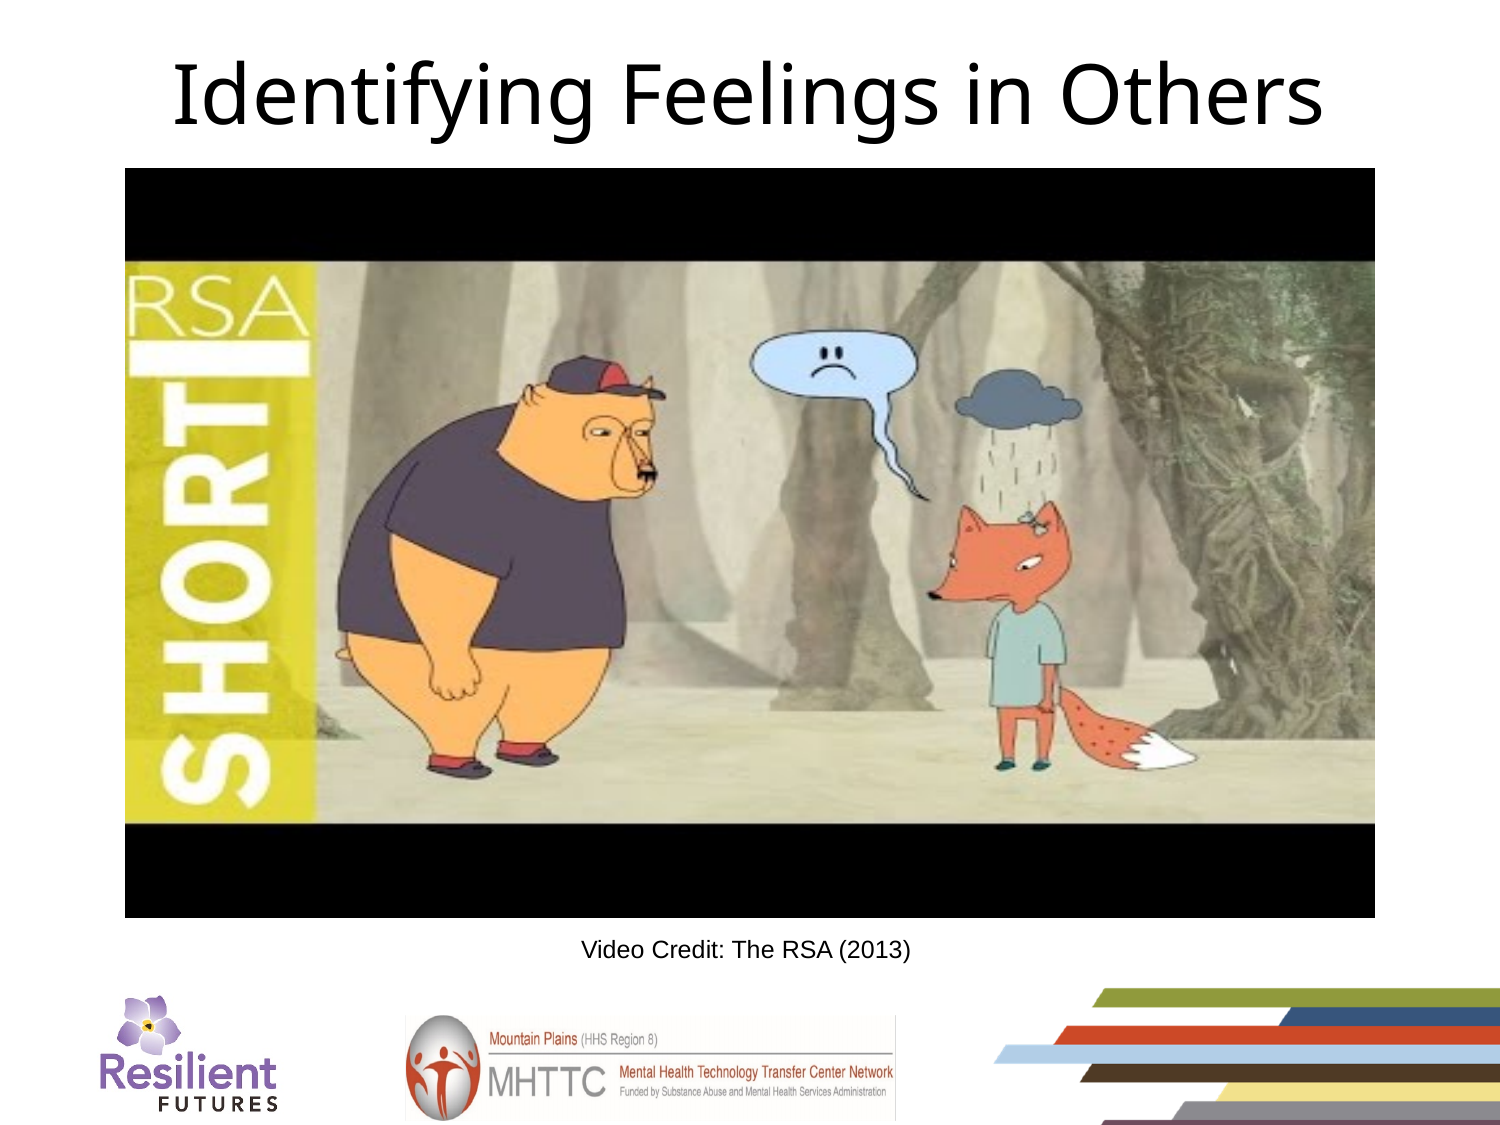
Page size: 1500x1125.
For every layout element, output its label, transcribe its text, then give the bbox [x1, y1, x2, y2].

picture [967, 971, 1500, 1125]
picture [86, 982, 291, 1125]
text_box Video Credit: The RSA (2013) [59, 926, 1441, 972]
picture [401, 1010, 900, 1125]
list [124, 167, 1376, 919]
title Identifying Feelings in Others [127, 28, 1373, 167]
